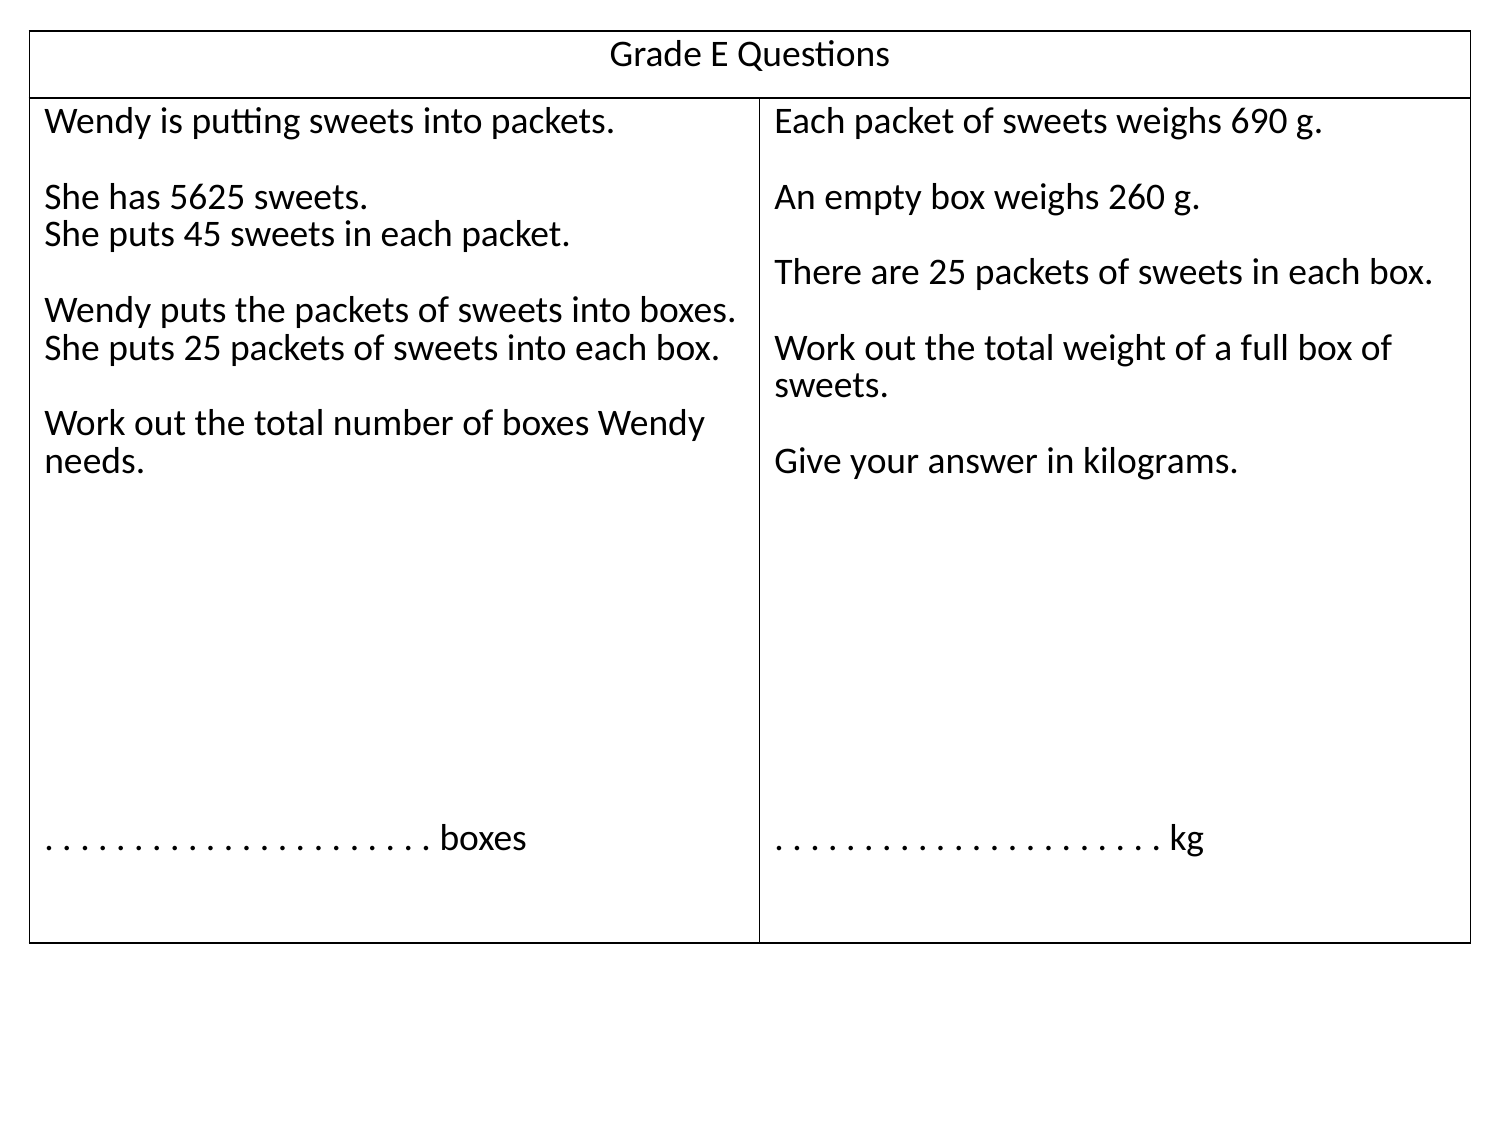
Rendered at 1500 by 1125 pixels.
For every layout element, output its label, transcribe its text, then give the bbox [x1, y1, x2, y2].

table_cell Each packet of sweets weighs 690 g. An empty box weighs 260 g. There are 25 packets of sweets in each box. Work out the total weight of a full box of sweets. Give your answer in kilograms. . . . . . . . . . . . . . . . . . . . . . . kg [760, 99, 1470, 942]
table_header Grade E Questions [30, 32, 1470, 97]
table_cell Wendy is putting sweets into packets. She has 5625 sweets. She puts 45 sweets in each packet. Wendy puts the packets of sweets into boxes. She puts 25 packets of sweets into each box. Work out the total number of boxes Wendy needs. . . . . . . . . . . . . . . . . . . . . . . boxes [30, 99, 759, 942]
